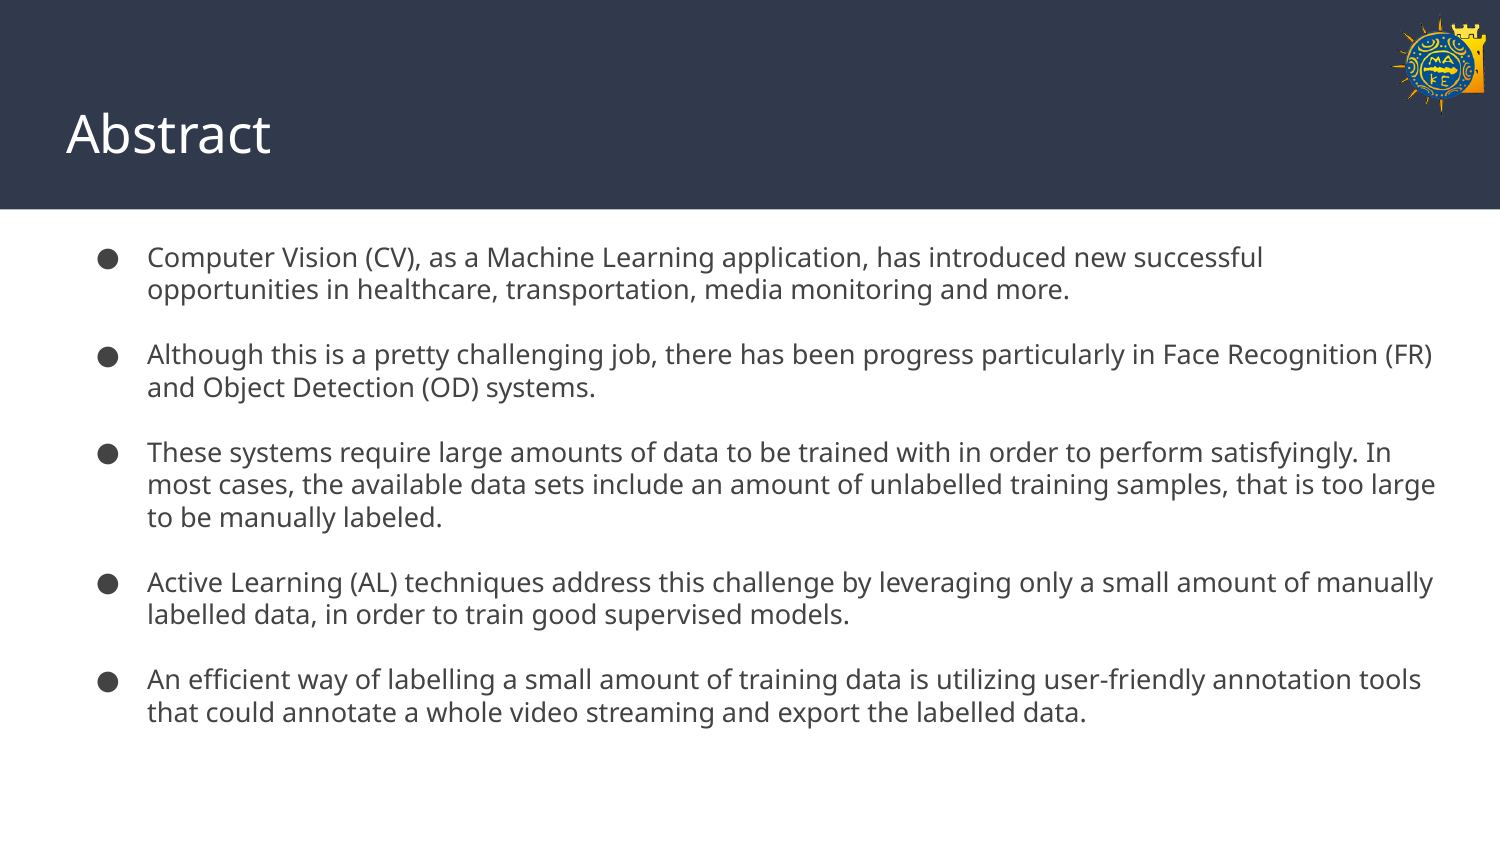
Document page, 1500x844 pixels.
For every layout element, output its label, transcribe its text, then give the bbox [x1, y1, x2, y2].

title Abstract [51, 82, 1449, 185]
text_box Computer Vision (CV), as a Machine Learning application, has introduced new successful opportunities in healthcare, transportation, media monitoring and more. Although this is a pretty challenging job, there has been progress particularly in Face Recognition (FR) and Object Detection (OD) systems. These systems require large amounts of data to be trained with in order to perform satisfyingly. In most cases, the available data sets include an amount of unlabelled training samples, that is too large to be manually labeled. Active Learning (AL) techniques address this challenge by leveraging only a small amount of manually labelled data, in order to train good supervised models. An efficient way of labelling a small amount of training data is utilizing user-friendly annotation tools that could annotate a whole video streaming and export the labelled data. [56, 225, 1455, 810]
picture [1385, 10, 1493, 118]
